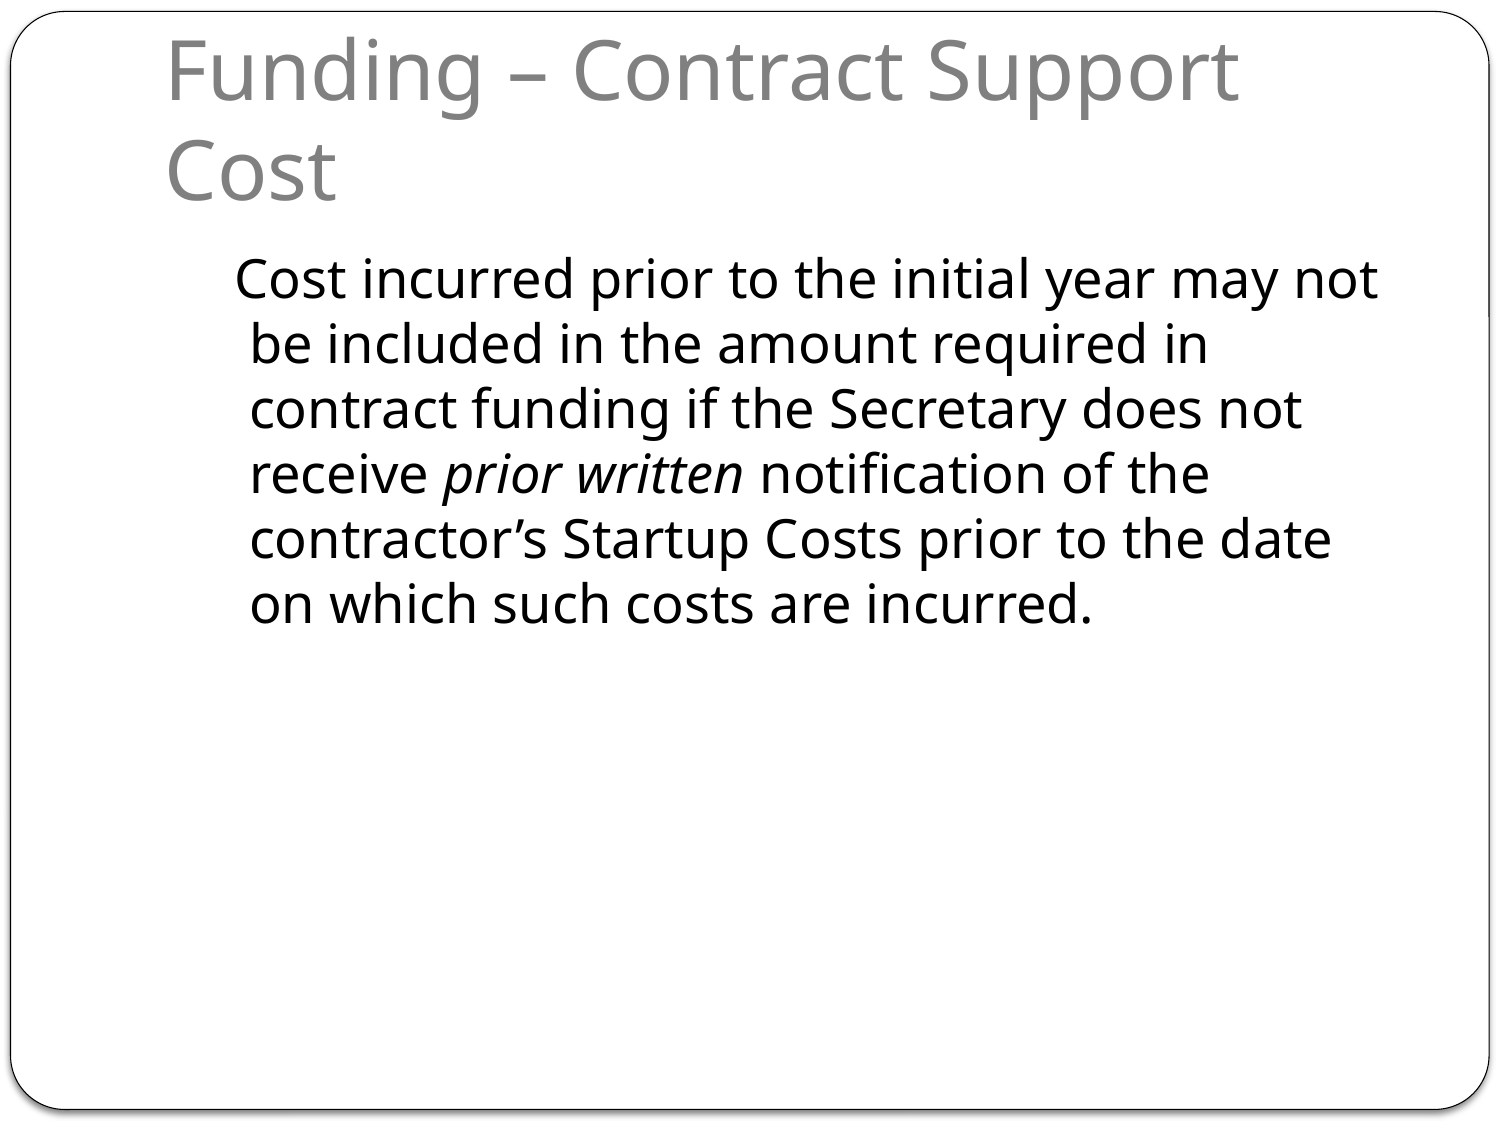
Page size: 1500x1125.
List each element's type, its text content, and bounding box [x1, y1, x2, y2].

title Funding – Contract Support Cost [150, 45, 1425, 233]
list Cost incurred prior to the initial year may not be included in the amount required in contract funding if the Secretary does not receive prior written notification of the contractor’s Startup Costs prior to the date on which such costs are incurred. [150, 237, 1425, 988]
